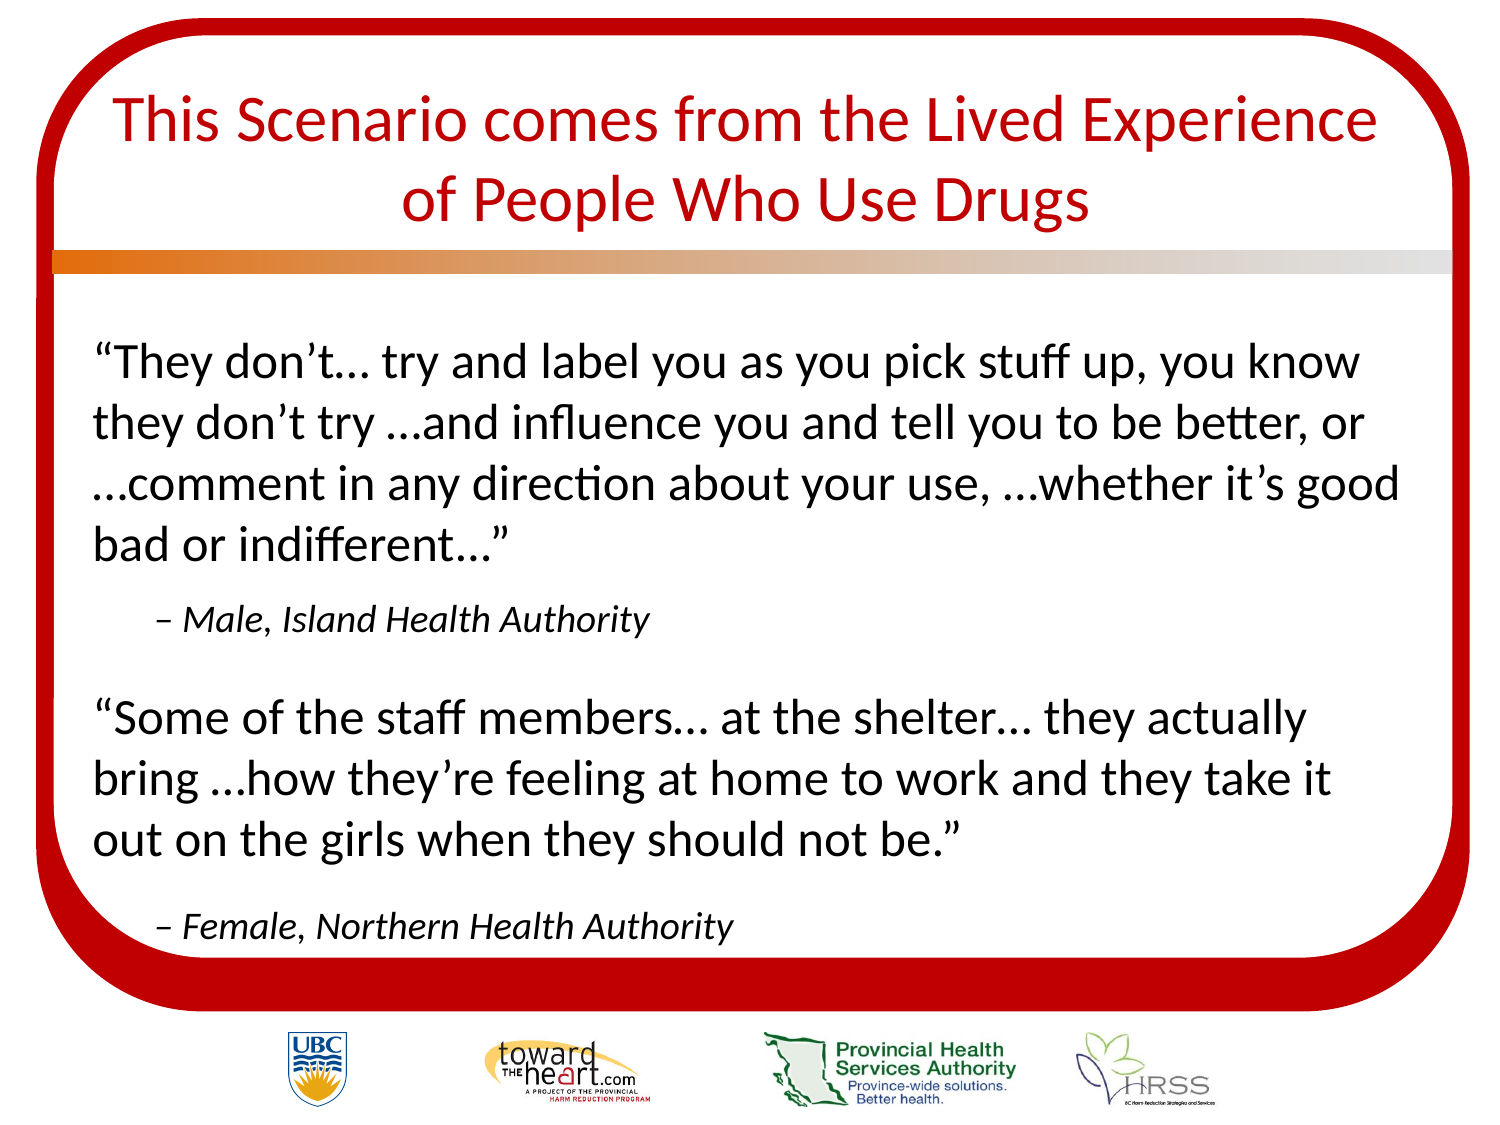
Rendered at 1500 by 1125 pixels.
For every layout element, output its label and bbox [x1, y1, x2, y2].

text_box [288, 1031, 1218, 1113]
text_box [35, 17, 1470, 1012]
